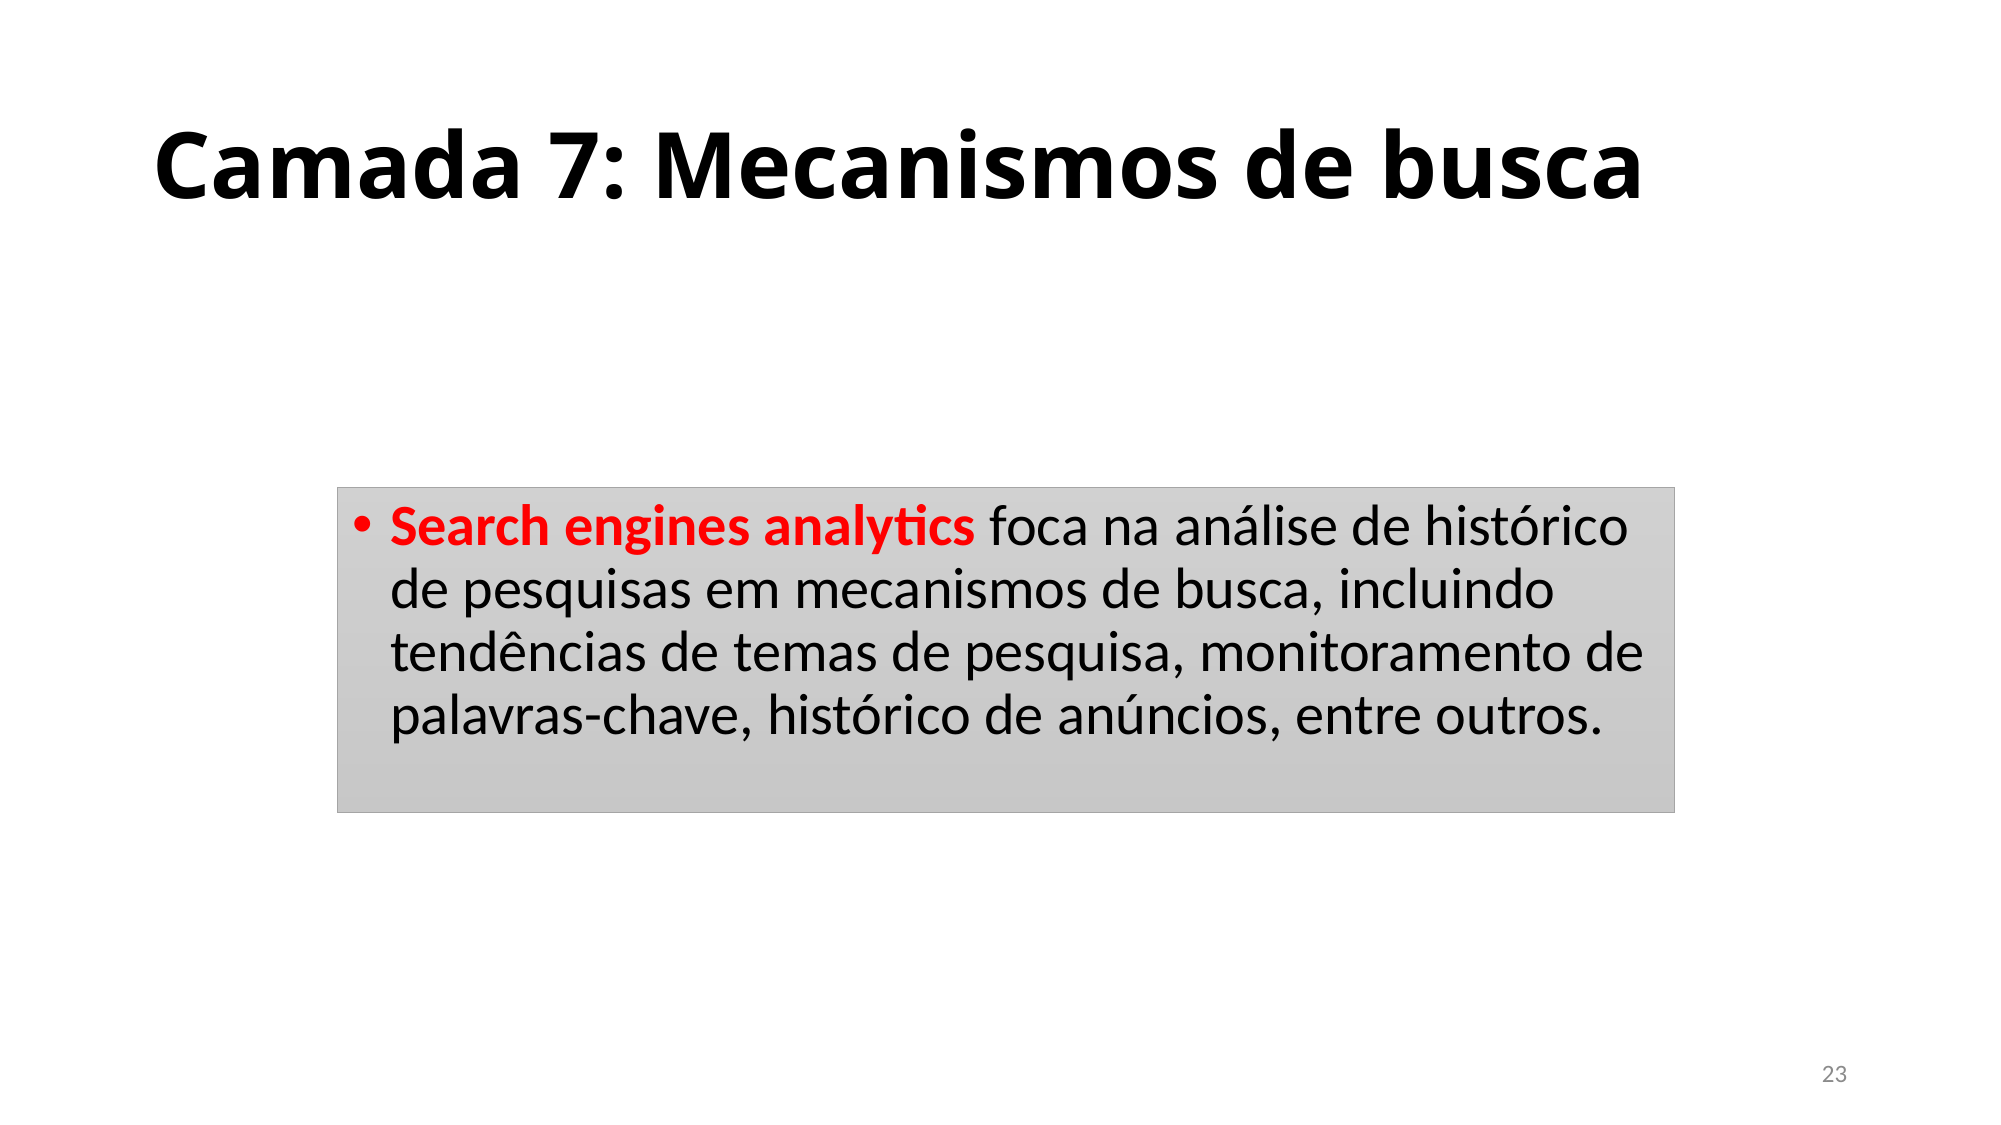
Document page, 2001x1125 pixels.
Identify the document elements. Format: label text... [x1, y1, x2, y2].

slide_number 23 [1412, 1042, 1863, 1103]
list Search engines analytics foca na análise de histórico de pesquisas em mecanismos de busca, incluindo tendências de temas de pesquisa, monitoramento de palavras-chave, histórico de anúncios, entre outros. [337, 487, 1675, 813]
title Camada 7: Mecanismos de busca [137, 59, 1863, 278]
